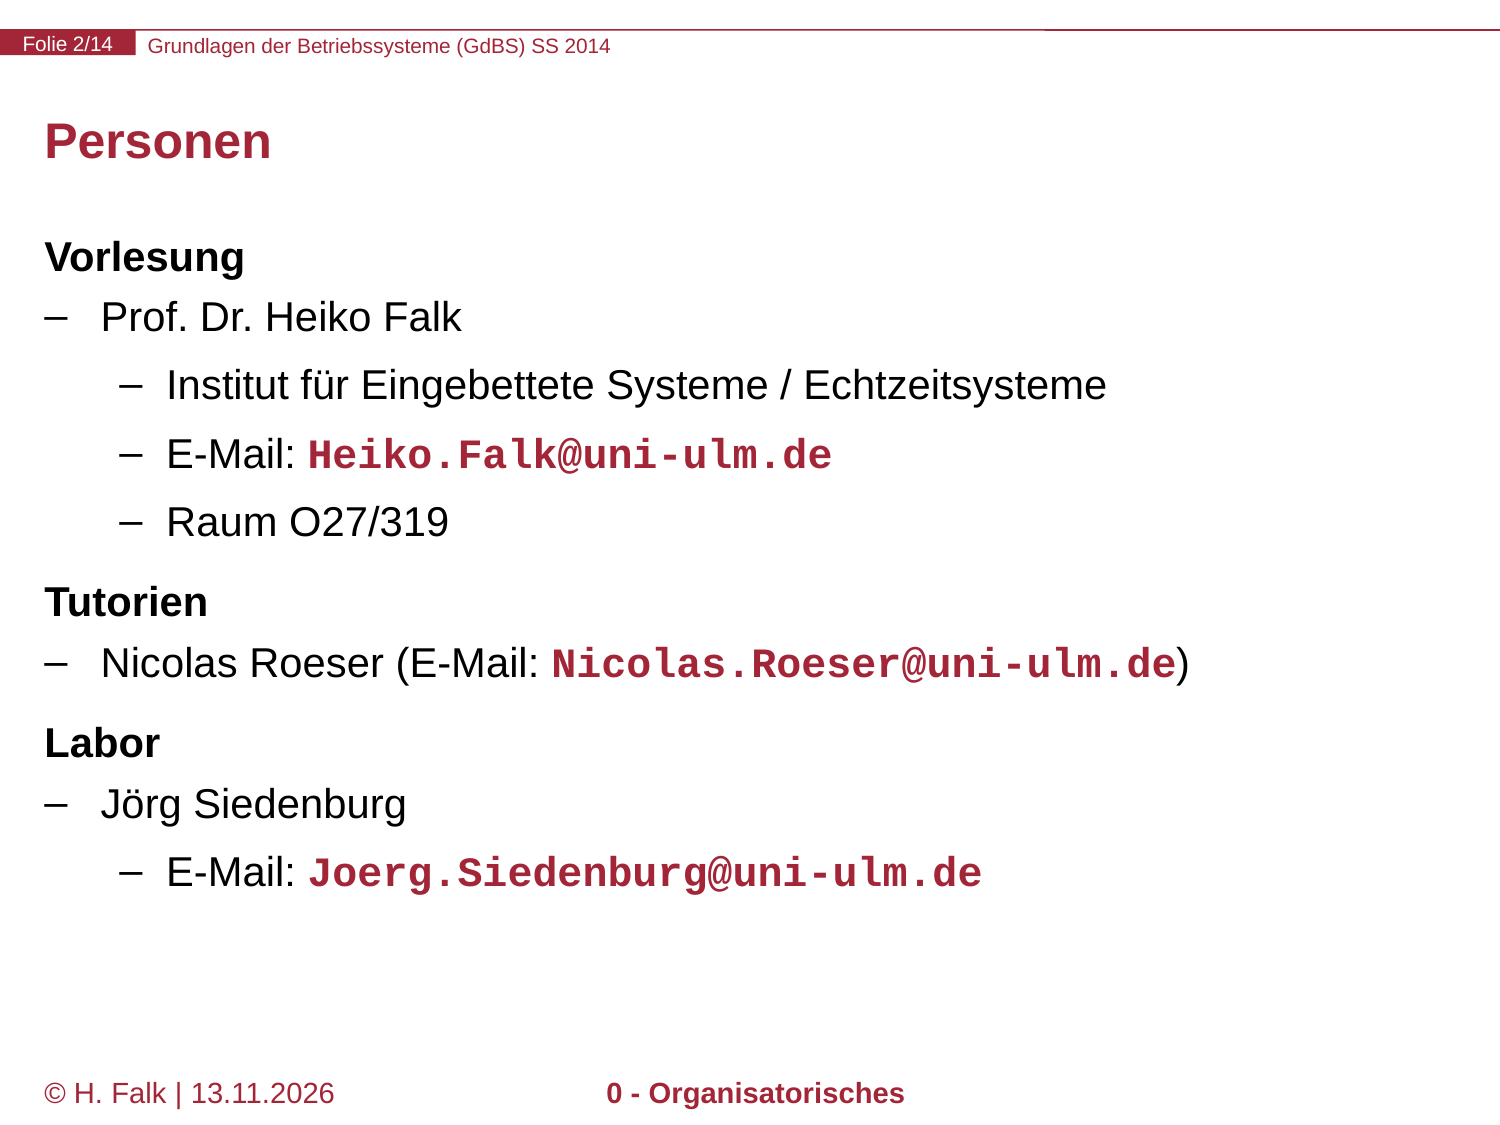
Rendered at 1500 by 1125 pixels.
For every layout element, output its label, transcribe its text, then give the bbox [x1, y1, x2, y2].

list Vorlesung Prof. Dr. Heiko Falk Institut für Eingebettete Systeme / Echtzeitsysteme E-Mail: Heiko.Falk@uni-ulm.de Raum O27/319 Tutorien Nicolas Roeser (E-Mail: Nicolas.Roeser@uni-ulm.de) Labor Jörg Siedenburg E-Mail: Joerg.Siedenburg@uni-ulm.de [29, 227, 1471, 1047]
footer 0 - Organisatorisches [301, 1066, 1211, 1125]
title Personen [29, 90, 1471, 198]
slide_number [29, 1066, 301, 1125]
